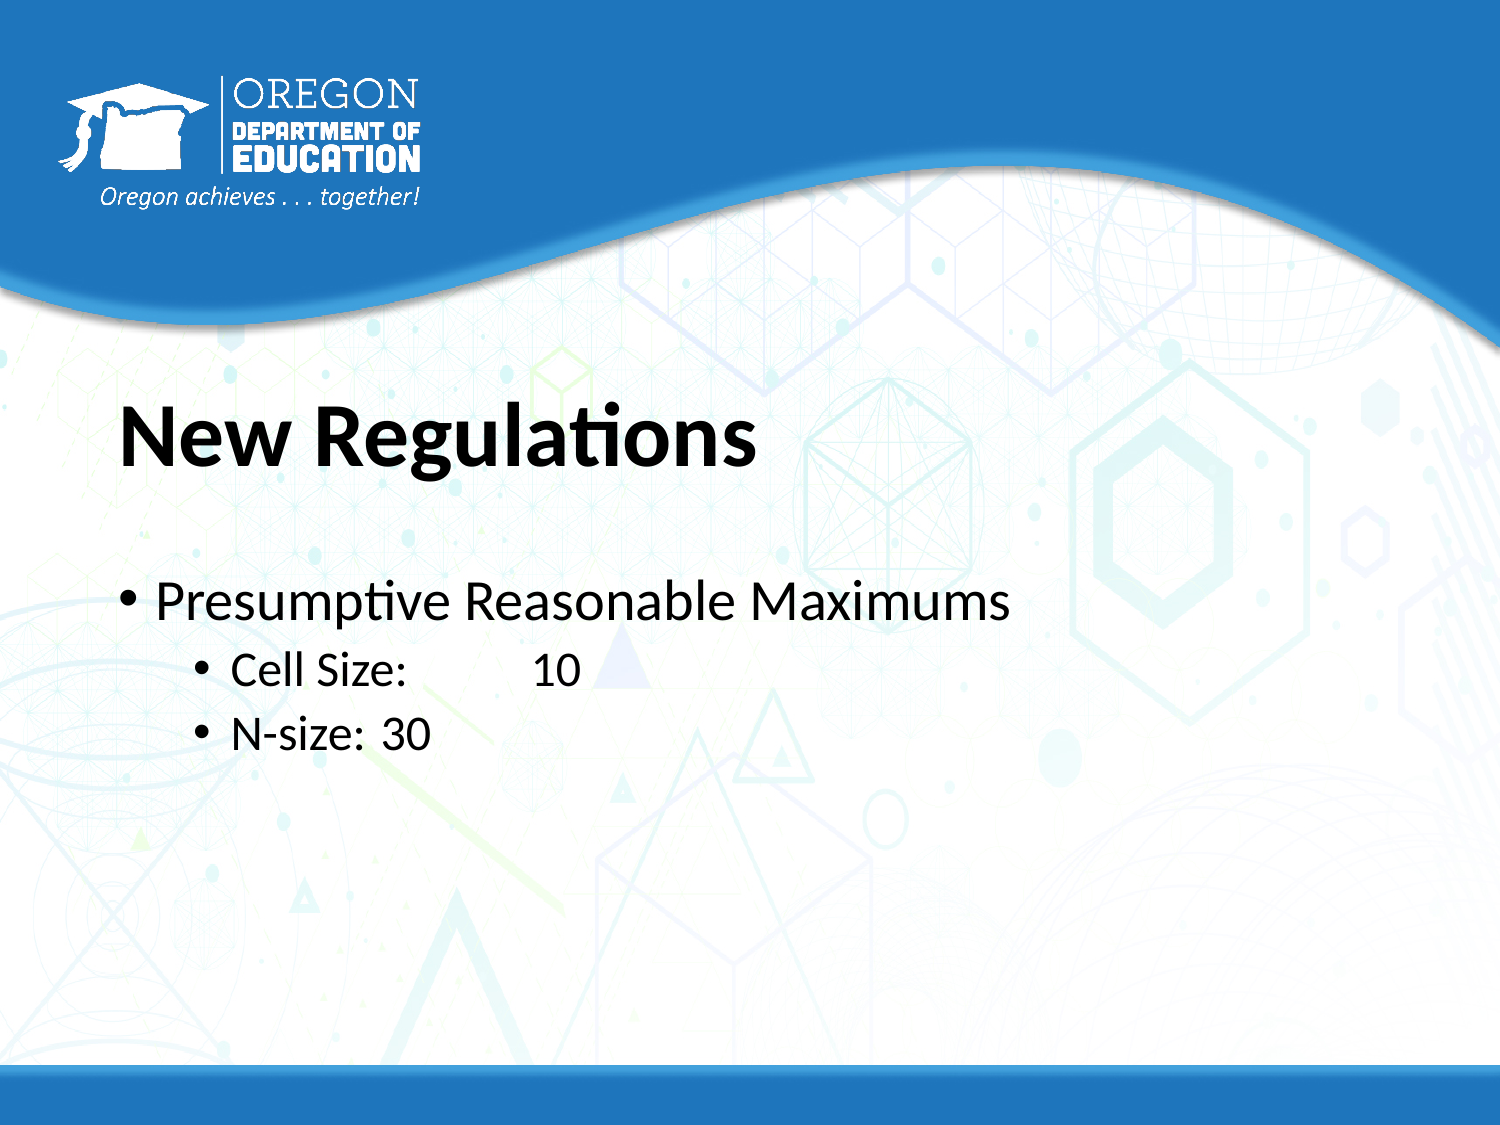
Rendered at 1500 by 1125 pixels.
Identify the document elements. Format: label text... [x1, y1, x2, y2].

title New Regulations [103, 327, 1397, 546]
list Presumptive Reasonable Maximums Cell Size: 10 N-size: 30 [103, 562, 1397, 1014]
picture [0, 0, 1500, 1125]
